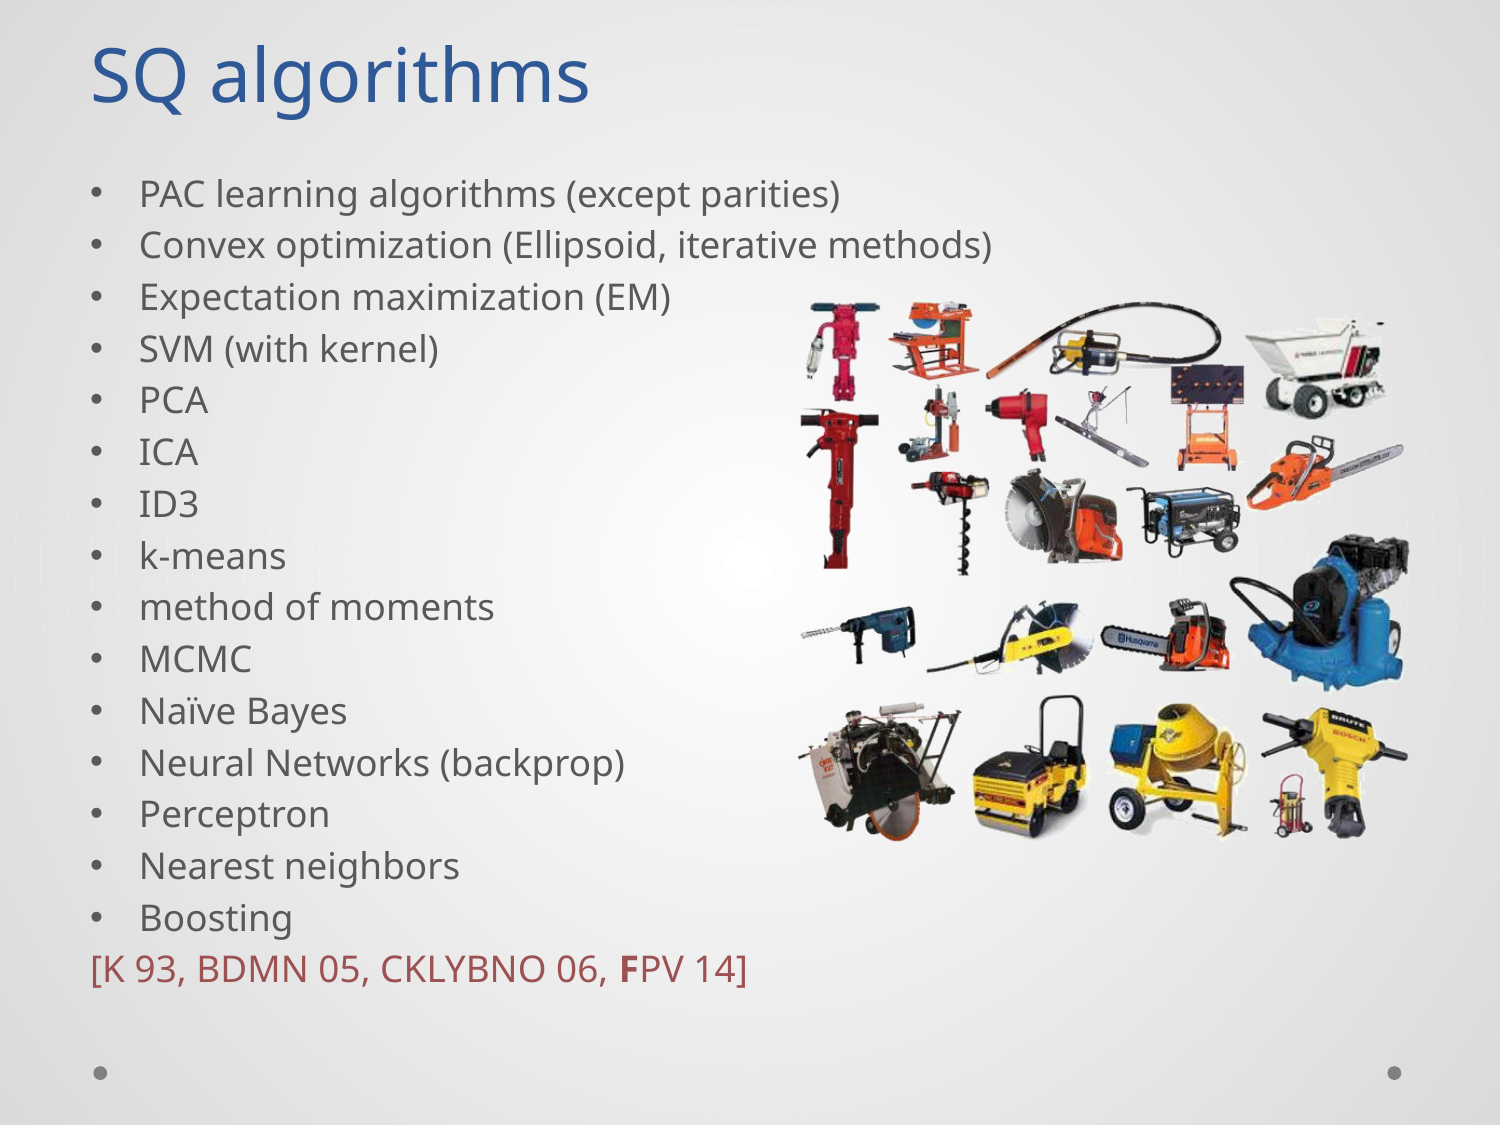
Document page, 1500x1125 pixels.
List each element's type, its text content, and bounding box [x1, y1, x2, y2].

title SQ algorithms [75, 0, 1425, 125]
list PAC learning algorithms (except parities) Convex optimization (Ellipsoid, iterative methods) Expectation maximization (EM) SVM (with kernel) PCA ICA ID3 k-means method of moments MCMC Naïve Bayes Neural Networks (backprop) Perceptron Nearest neighbors Boosting [K 93, BDMN 05, CKLYBNO 06, FPV 14] [75, 162, 1425, 1005]
picture [795, 297, 1416, 847]
